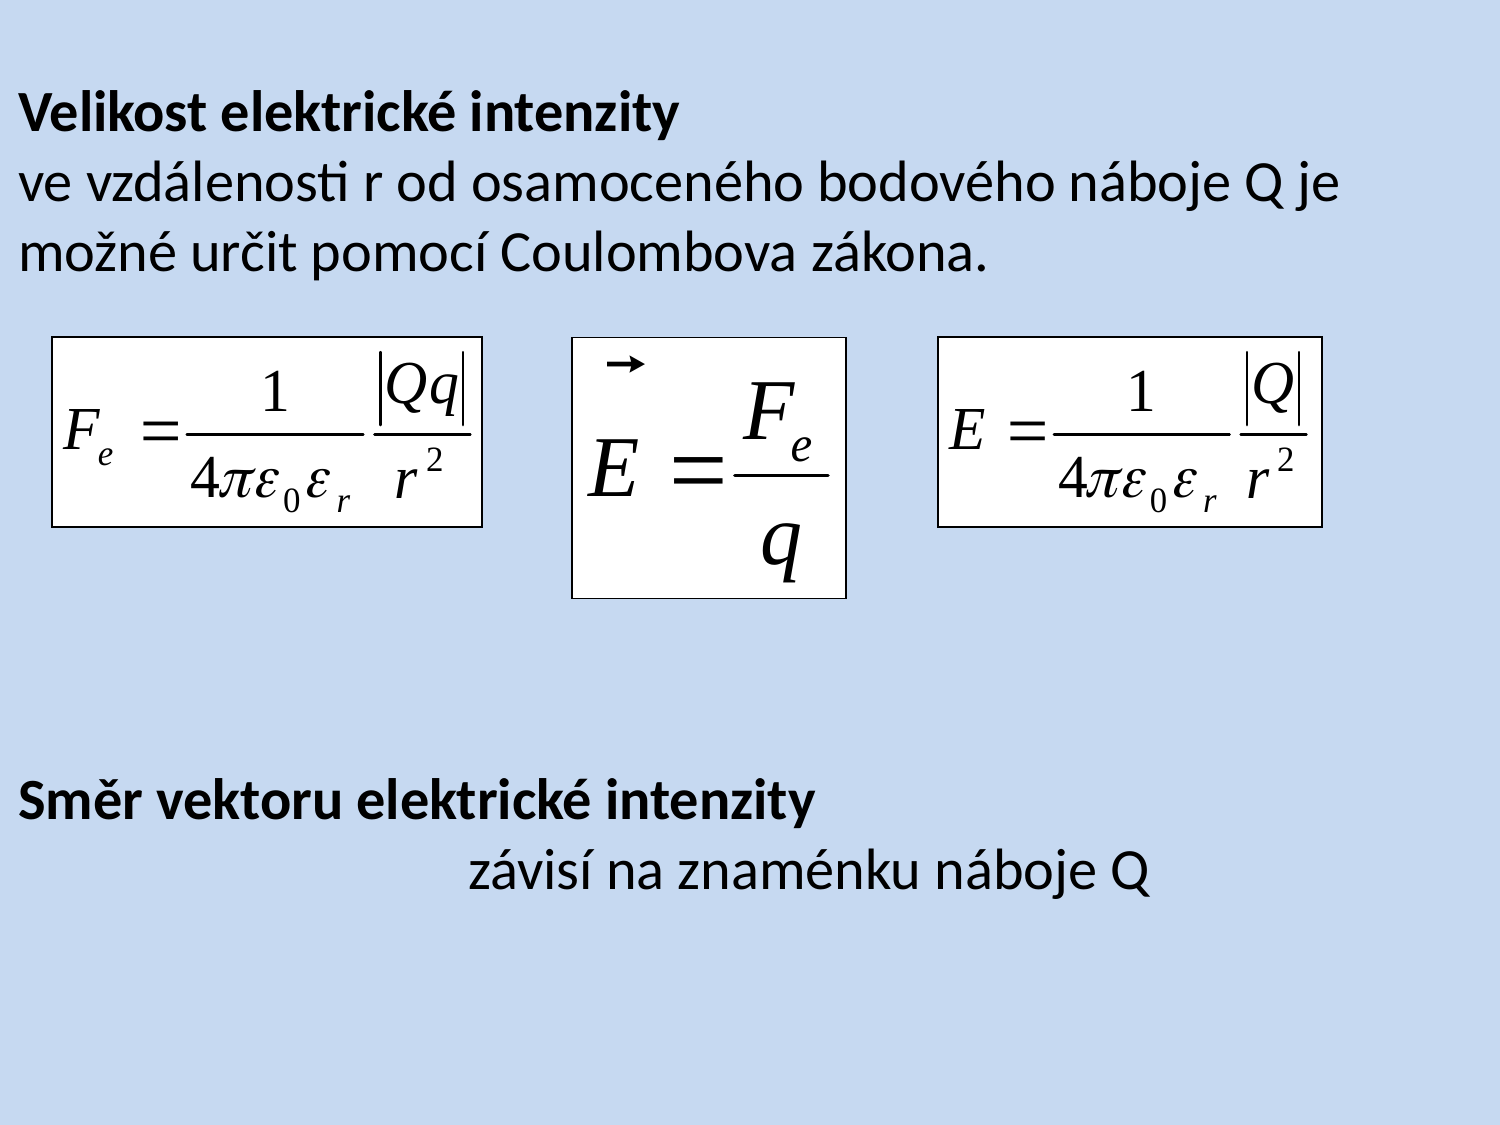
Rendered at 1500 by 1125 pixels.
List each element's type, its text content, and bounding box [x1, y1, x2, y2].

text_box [52, 337, 482, 527]
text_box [938, 337, 1321, 527]
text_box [572, 337, 846, 599]
list Velikost elektrické intenzity ve vzdálenosti r od osamoceného bodového náboje Q je možné určit pomocí Coulombova zákona. Směr vektoru elektrické intenzity závisí na znaménku náboje Q [3, 0, 1500, 1121]
